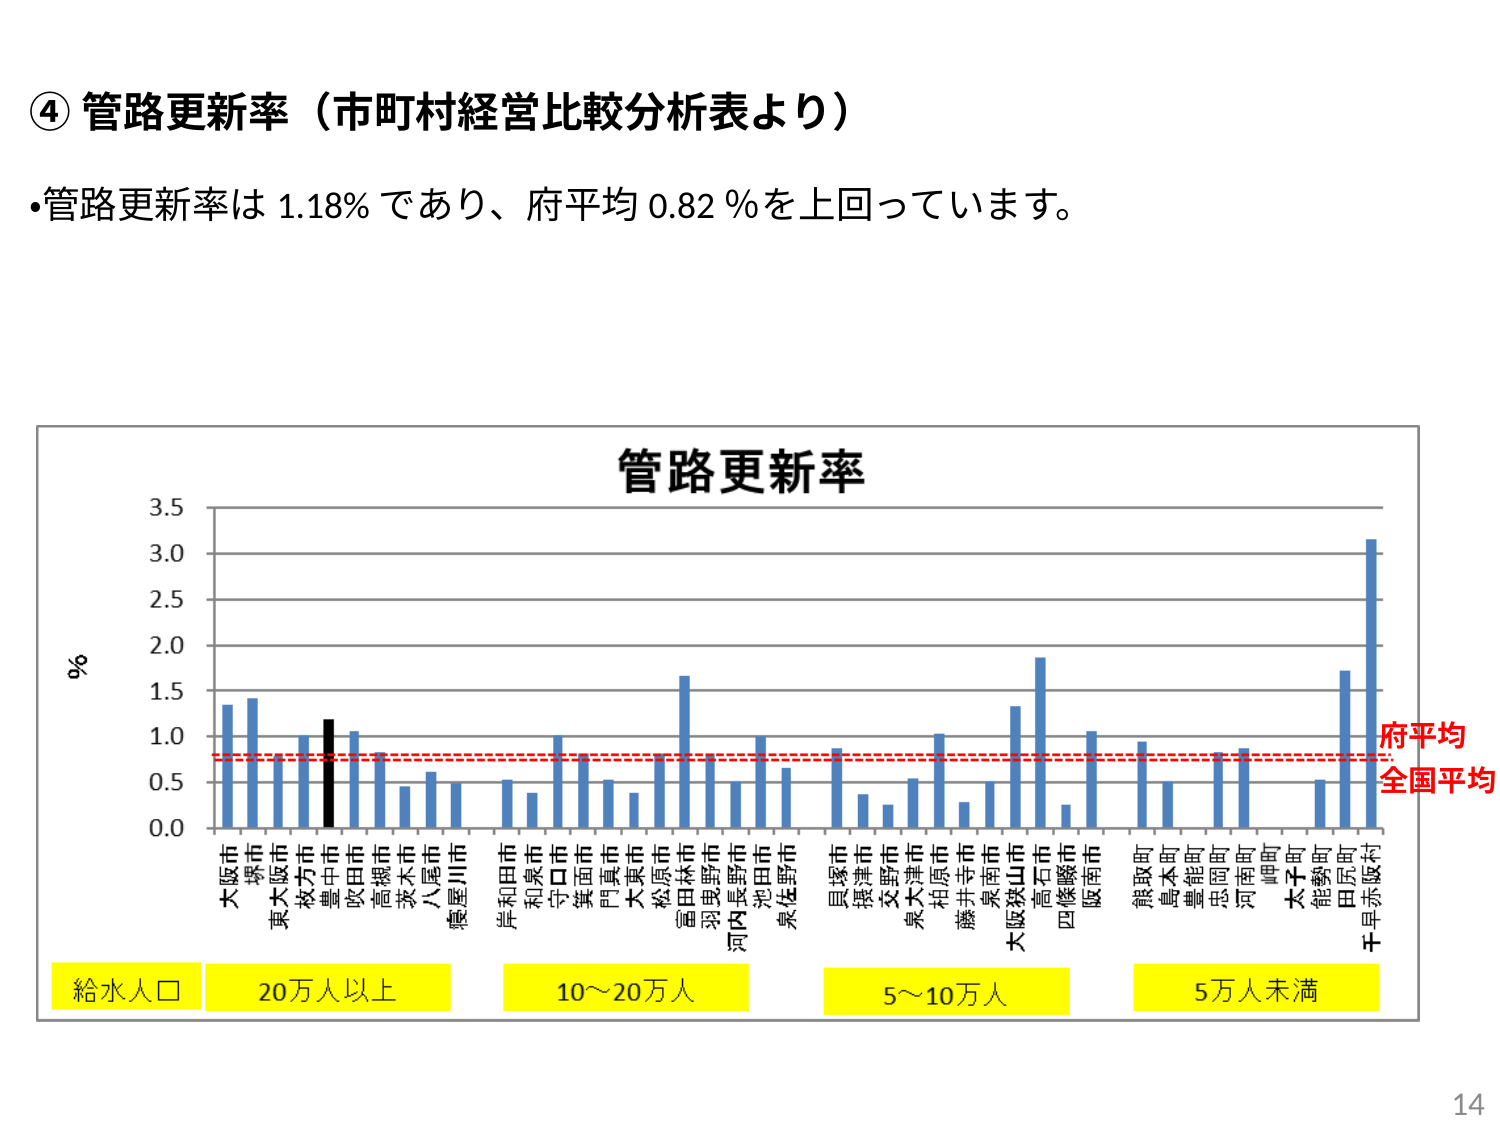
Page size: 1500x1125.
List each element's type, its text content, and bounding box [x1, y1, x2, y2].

text_box 府平均 [1420, 709, 1500, 754]
picture [35, 425, 1420, 1027]
text_box ④管路更新率（市町村経営比較分析表より） ・管路更新率は1.18%であり、府平均0.82％を上回っています。 [15, 78, 1500, 234]
text_box 全国平均 [1420, 754, 1500, 805]
slide_number 14 [1162, 1071, 1500, 1125]
